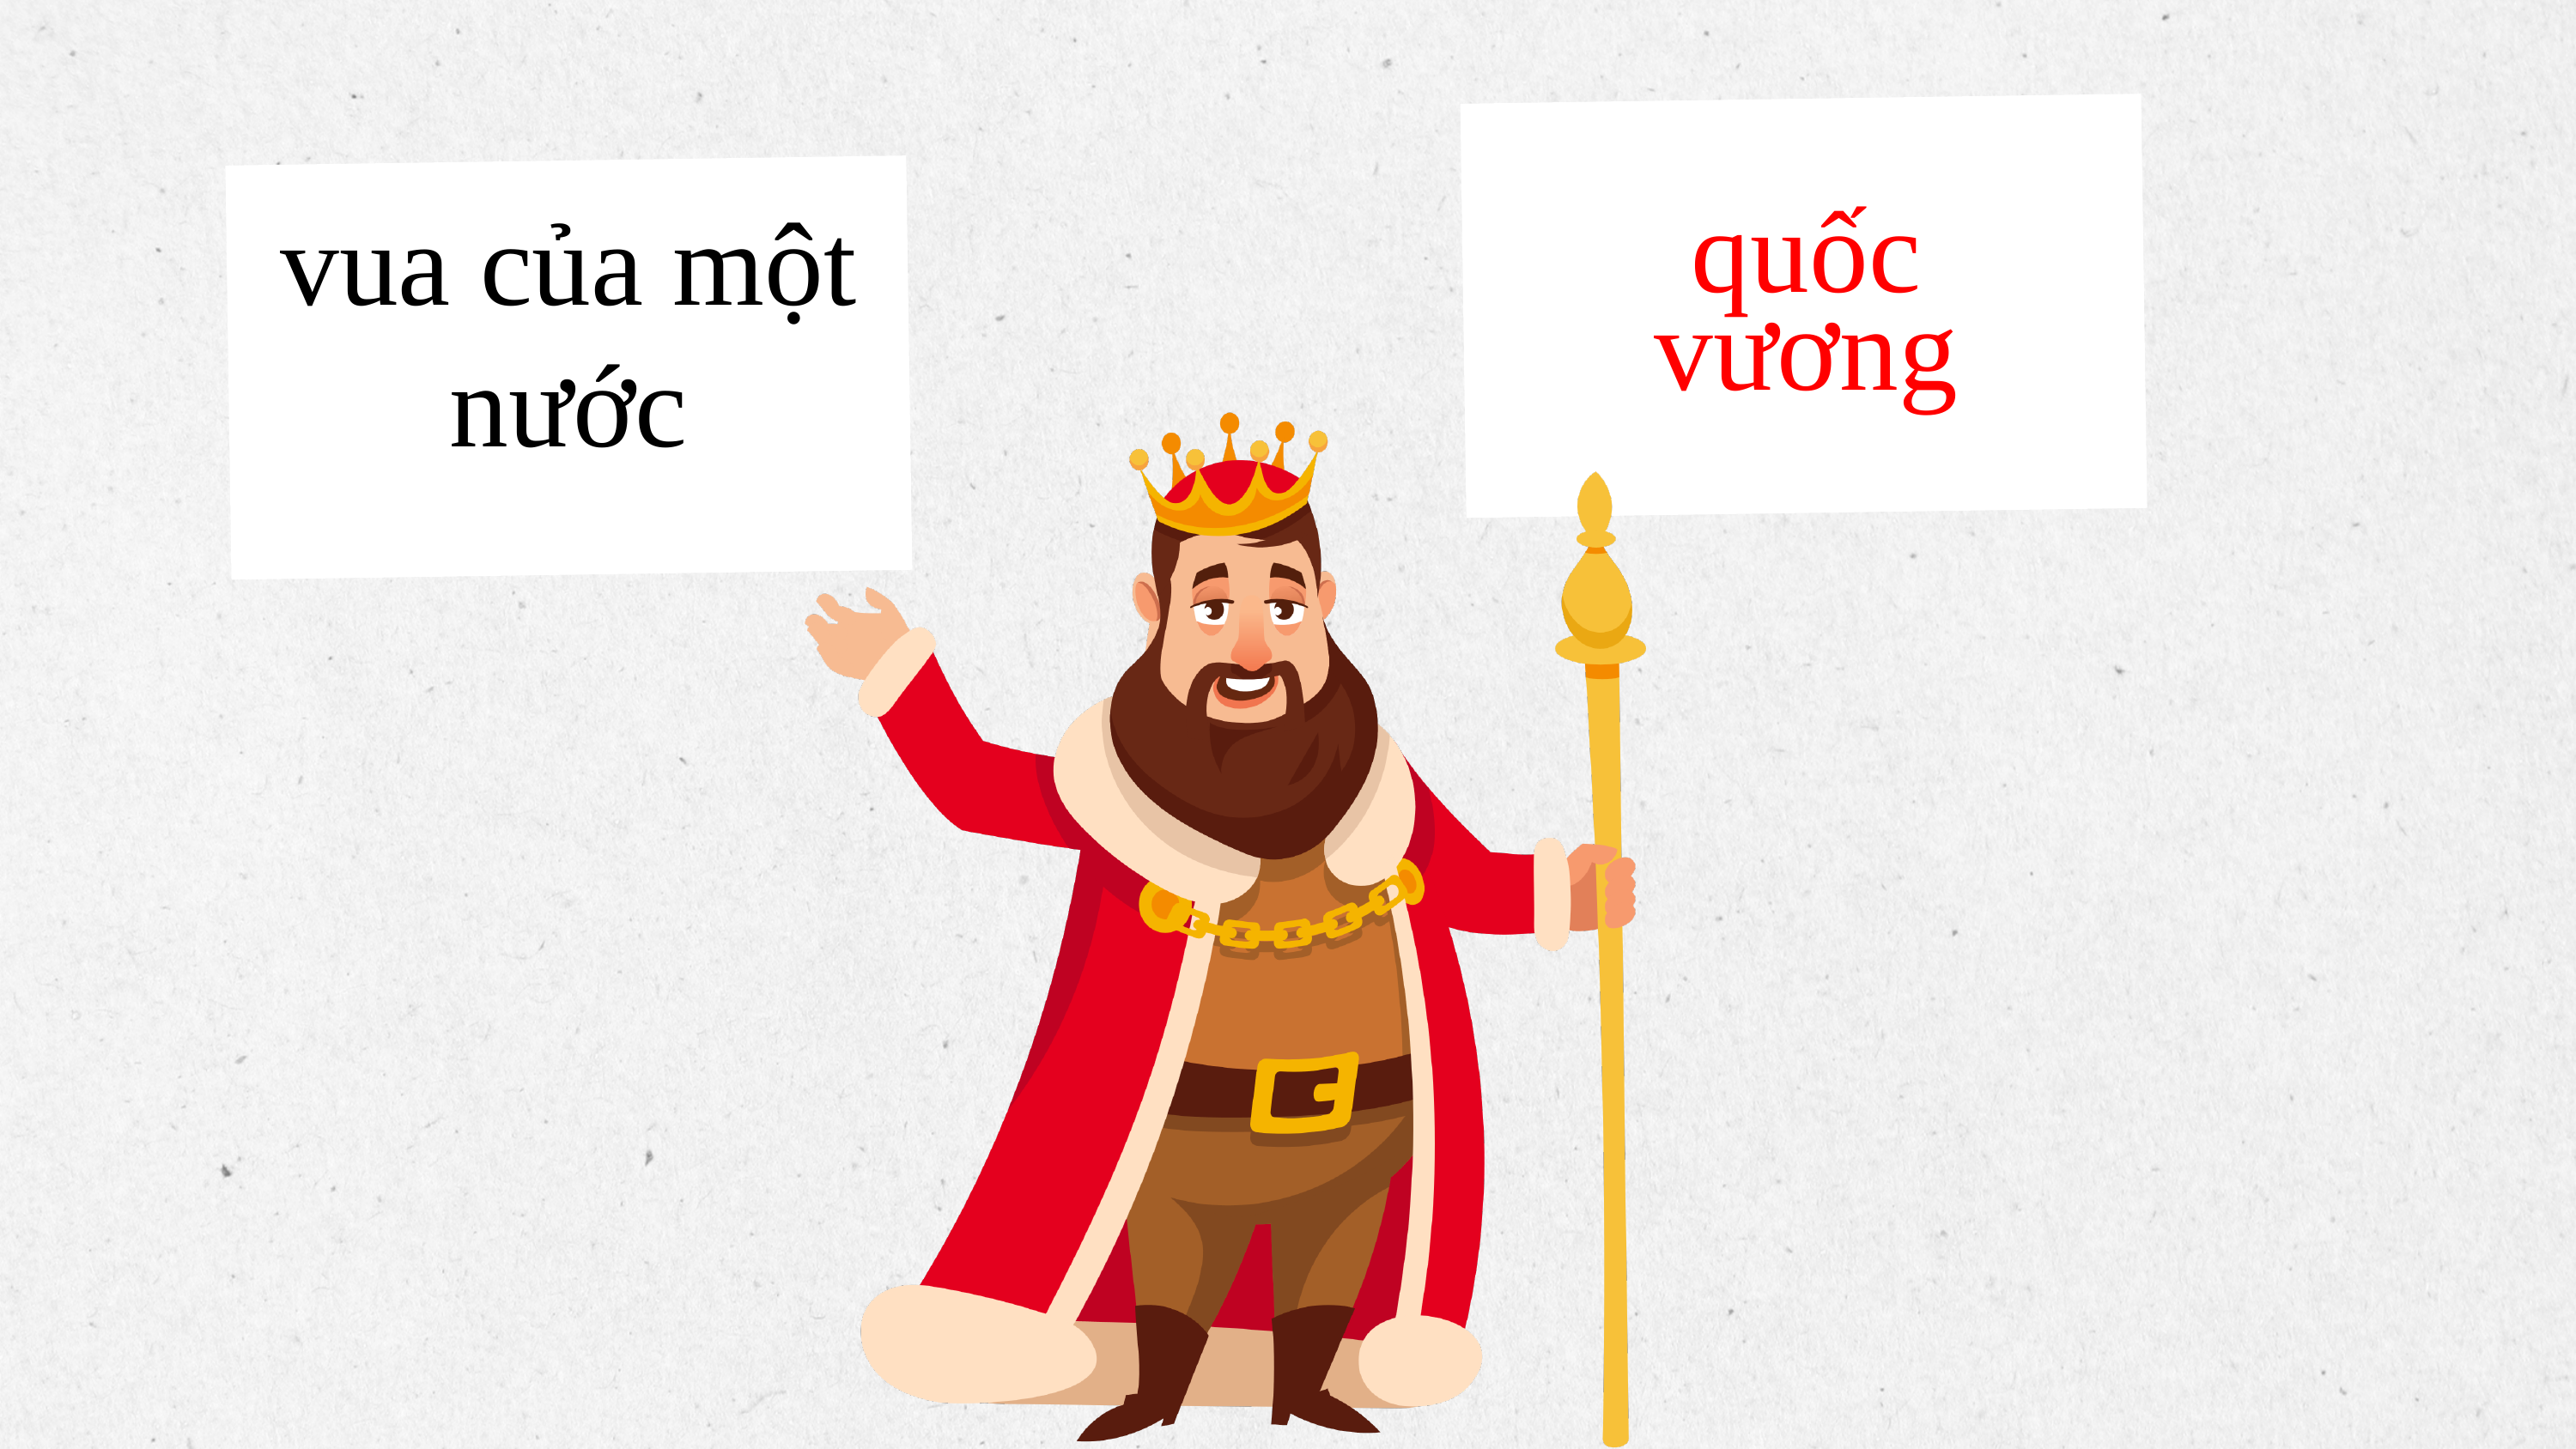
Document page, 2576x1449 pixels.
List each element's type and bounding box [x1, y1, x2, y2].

table_cell [0, 0, 2576, 1449]
text_box [228, 160, 910, 575]
text_box [1462, 98, 2145, 513]
text_box [805, 411, 1646, 1449]
